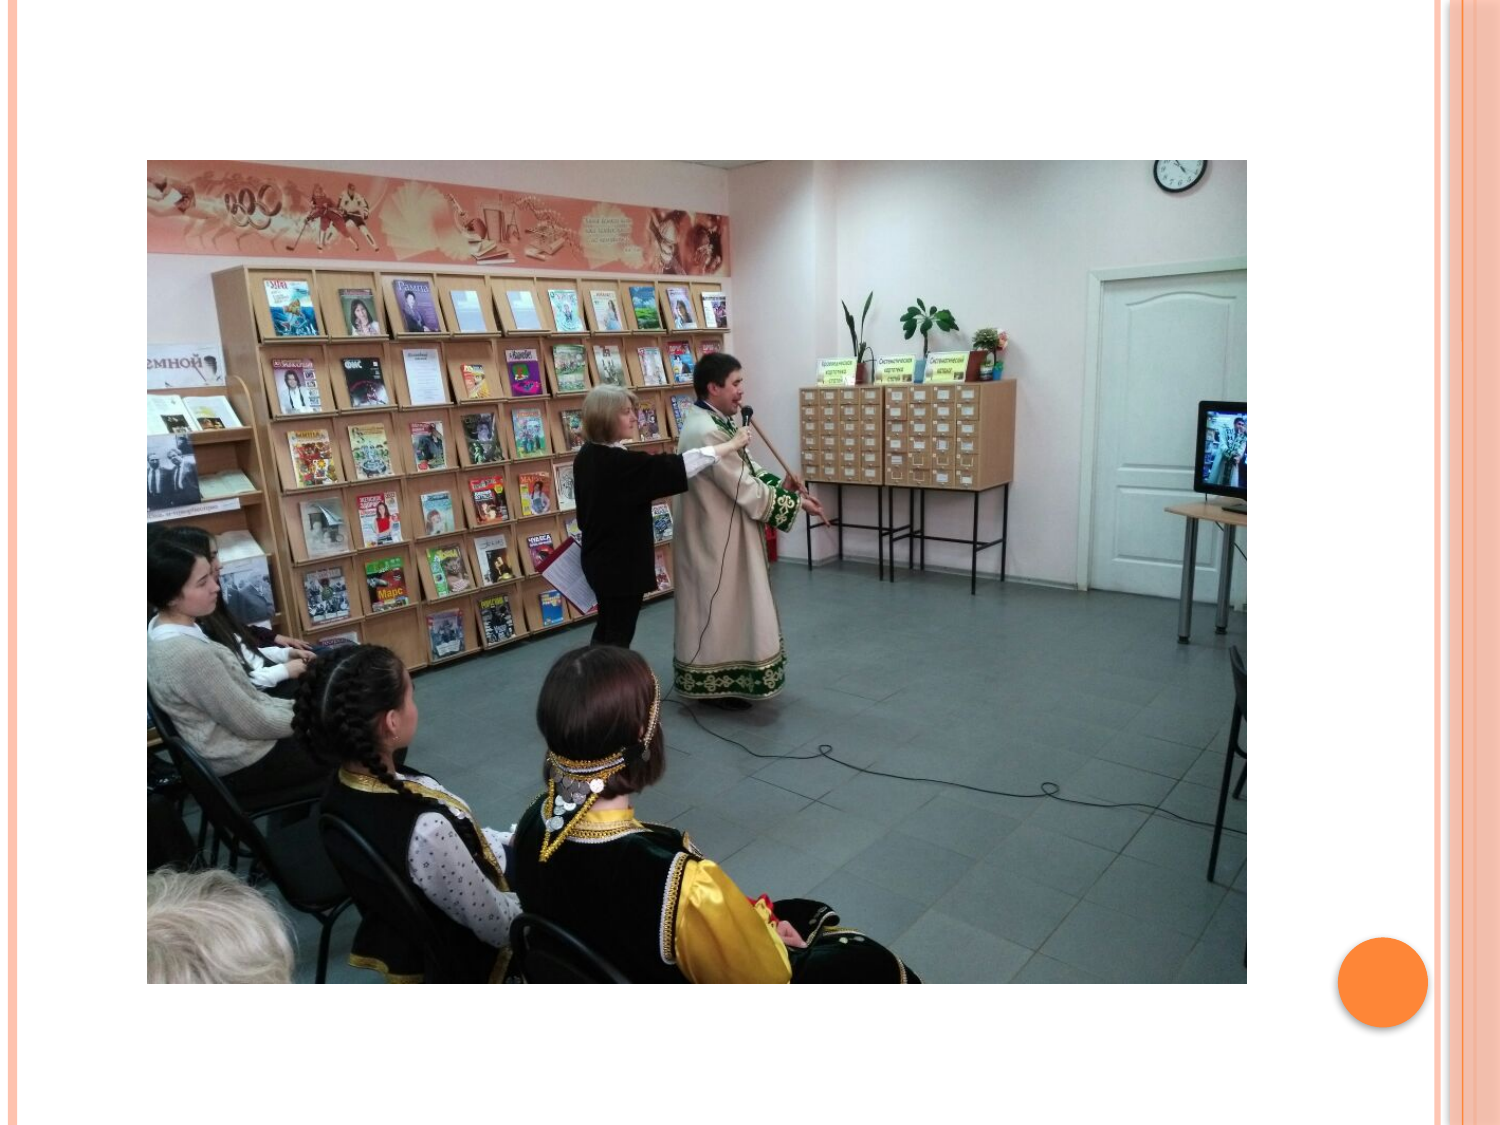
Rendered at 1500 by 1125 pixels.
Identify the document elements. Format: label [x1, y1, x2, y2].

list [146, 160, 1247, 985]
